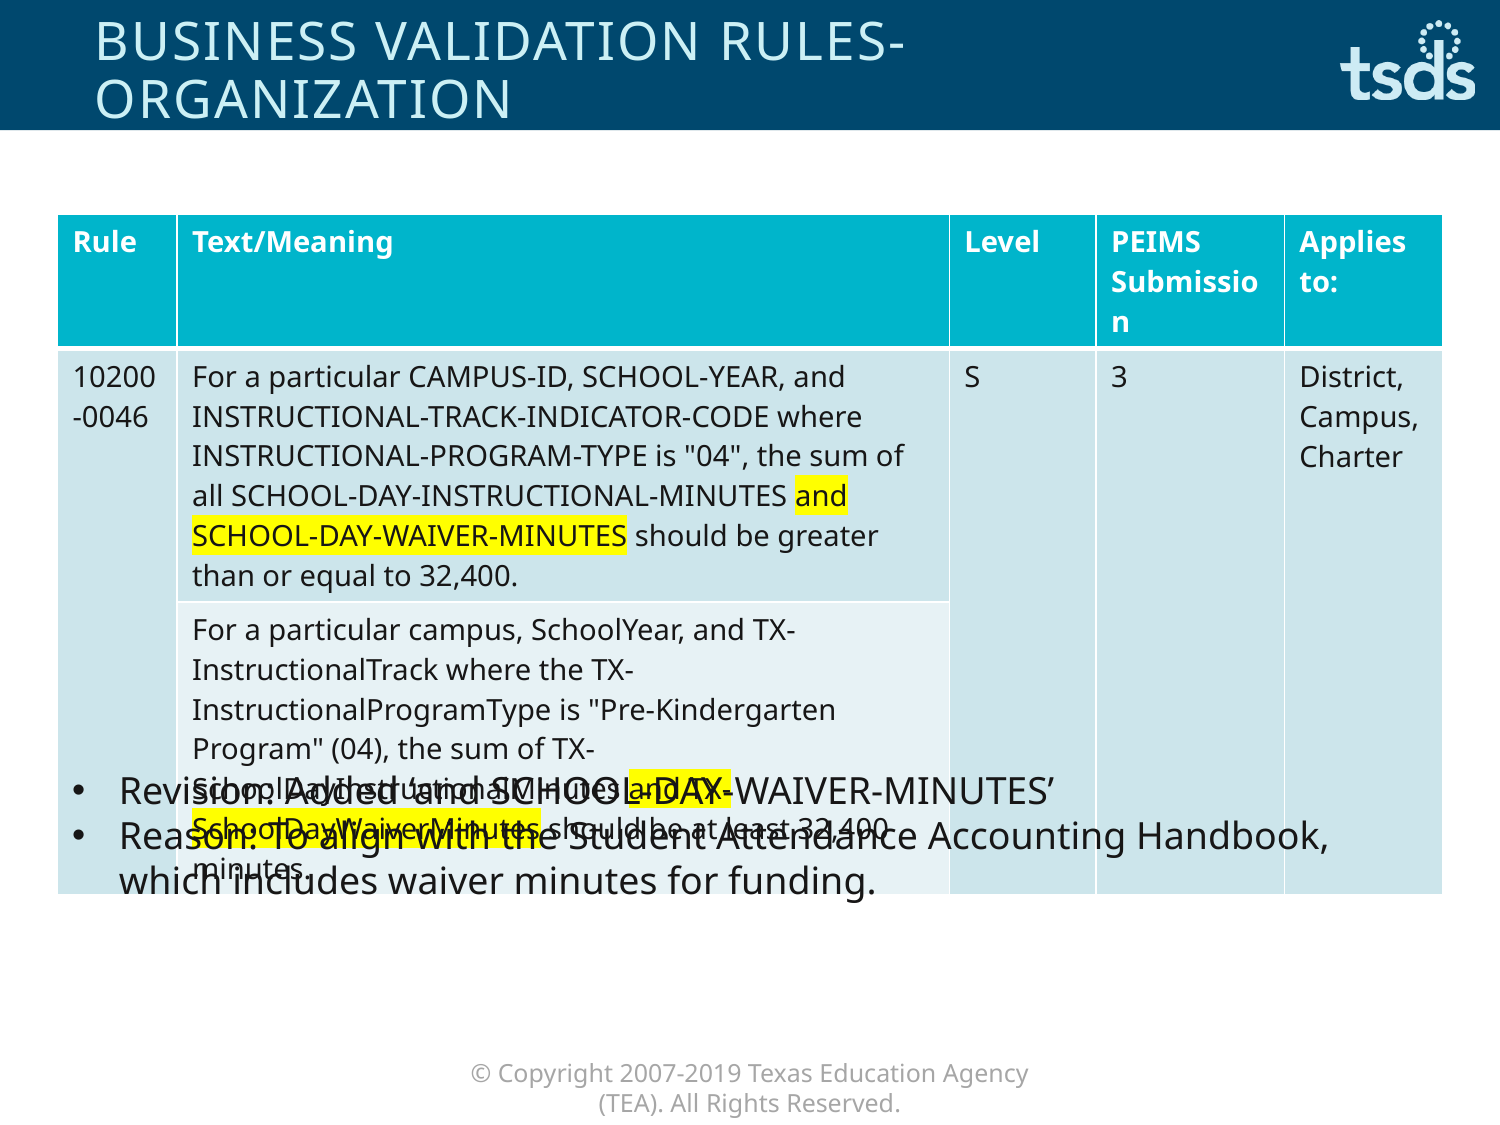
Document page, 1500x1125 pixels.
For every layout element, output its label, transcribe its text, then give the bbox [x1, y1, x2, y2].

table_header Rule [58, 215, 176, 346]
picture [1405, 41, 1443, 99]
text_box Revision: Added ‘and SCHOOL-DAY-WAIVER-MINUTES’ Reason: To align with the Student Attendance Accounting Handbook, which includes waiver minutes for funding. [57, 759, 1443, 909]
table_cell For a particular CAMPUS-ID, SCHOOL-YEAR, and INSTRUCTIONAL-TRACK-INDICATOR-CODE where INSTRUCTIONAL-PROGRAM-TYPE is "04", the sum of all SCHOOL-DAY-INSTRUCTIONAL-MINUTES and SCHOOL-DAY-WAIVER-MINUTES should be greater than or equal to 32,400. [178, 351, 949, 601]
table_cell S [950, 351, 1095, 759]
table_cell District, Campus, Charter [1285, 351, 1442, 759]
table_header PEIMS Submission [1097, 215, 1284, 346]
table_header Text/Meaning [178, 215, 949, 346]
title Business VALIDATION Rules-ORGANIZATION [79, 7, 1322, 138]
picture [1447, 63, 1474, 99]
table_header Level [950, 215, 1095, 346]
picture [1373, 62, 1401, 99]
table_header Applies to: [1285, 215, 1442, 346]
table_cell For a particular campus, SchoolYear, and TX-InstructionalTrack where the TX-InstructionalProgramType is "Pre-Kindergarten Program" (04), the sum of TX-SchoolDayInstructionalMinutes and TX-SchoolDayWaiverMinutes should be at least 32,400 minutes. [178, 603, 949, 759]
table_cell 10200-0046 [58, 351, 176, 759]
picture [1341, 48, 1369, 99]
table_cell 3 [1097, 351, 1284, 759]
